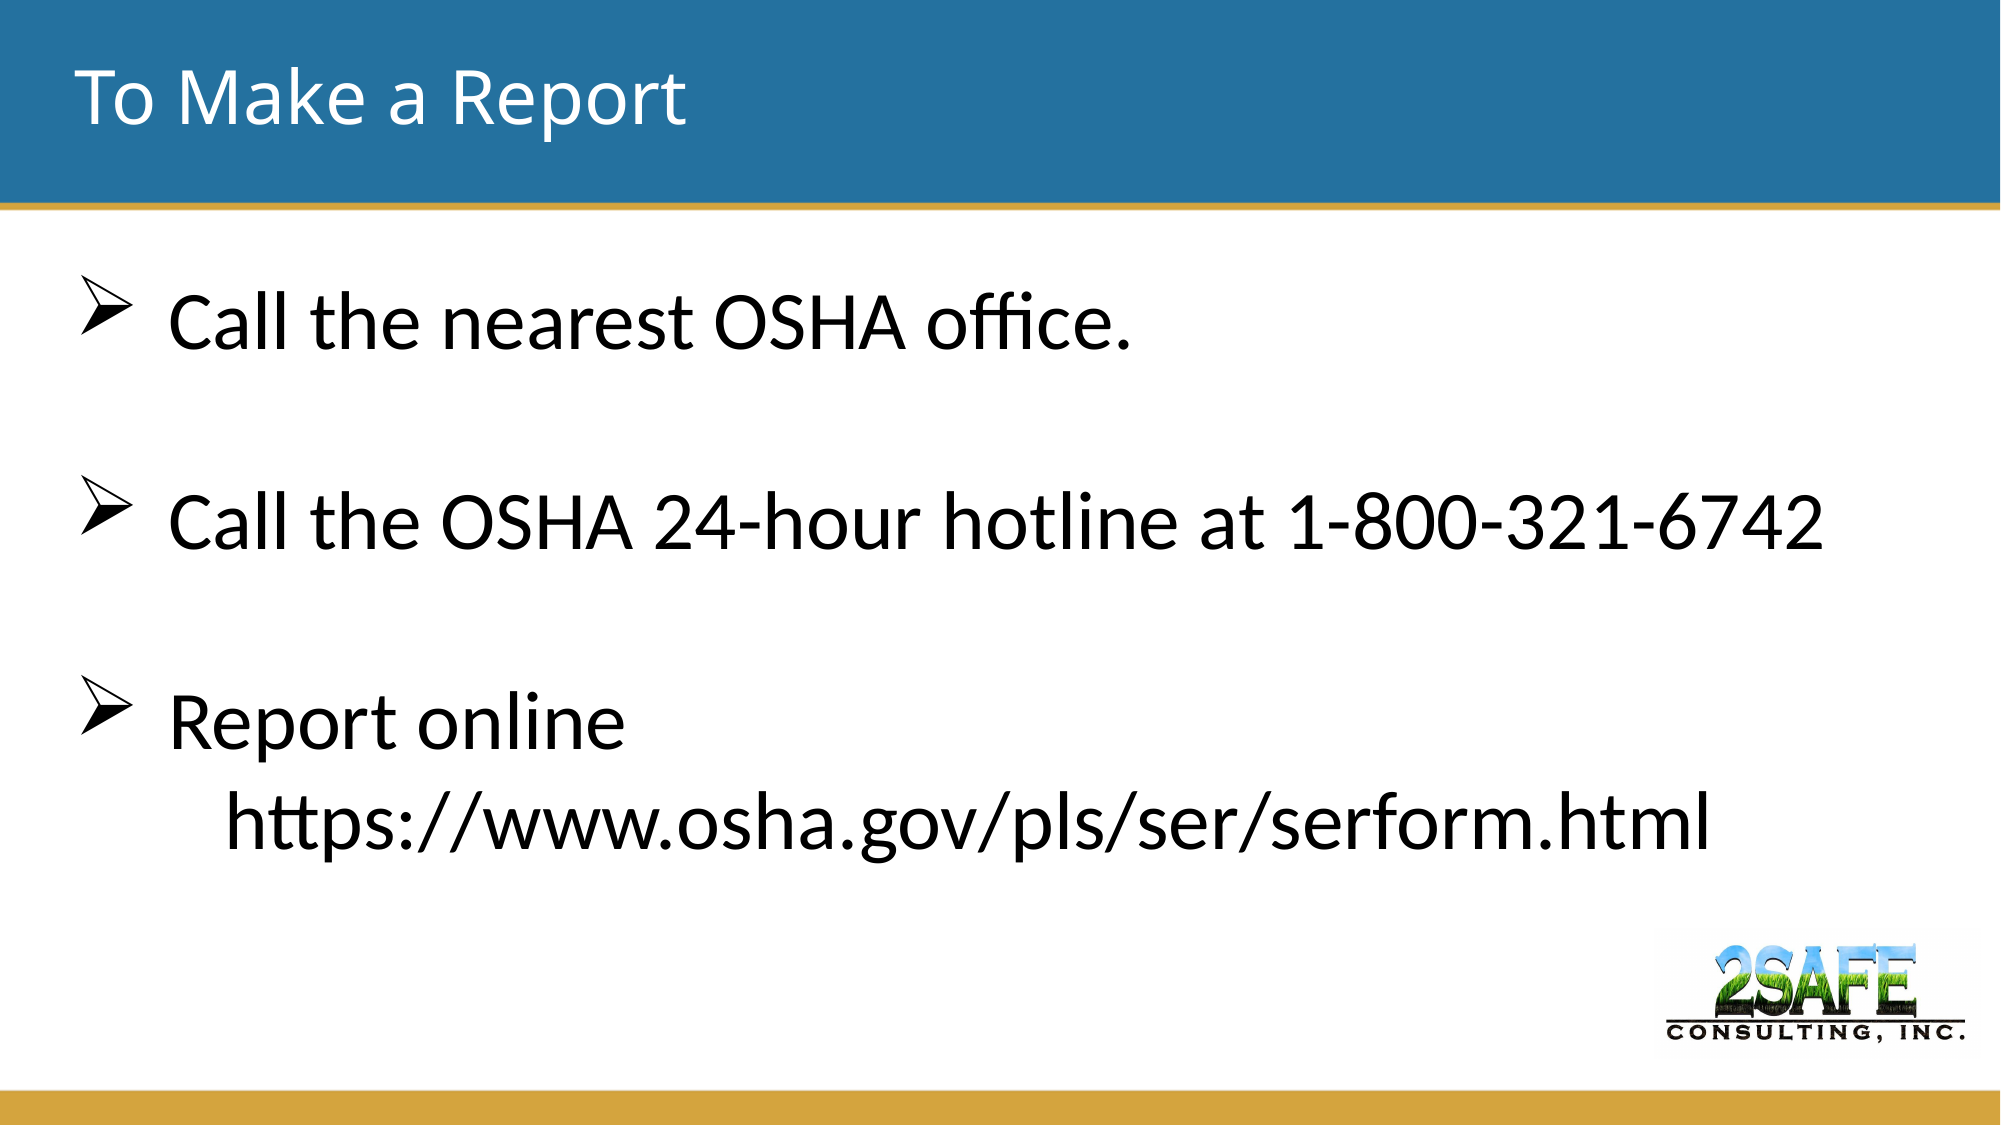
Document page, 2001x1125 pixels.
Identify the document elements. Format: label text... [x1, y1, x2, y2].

text_box Call the nearest OSHA office. Call the OSHA 24-hour hotline at 1-800-321-6742 Report online https://www.osha.gov/pls/ser/serform.html [59, 258, 1846, 874]
title To Make a Report [59, 0, 1628, 202]
picture [0, 0, 2001, 1125]
